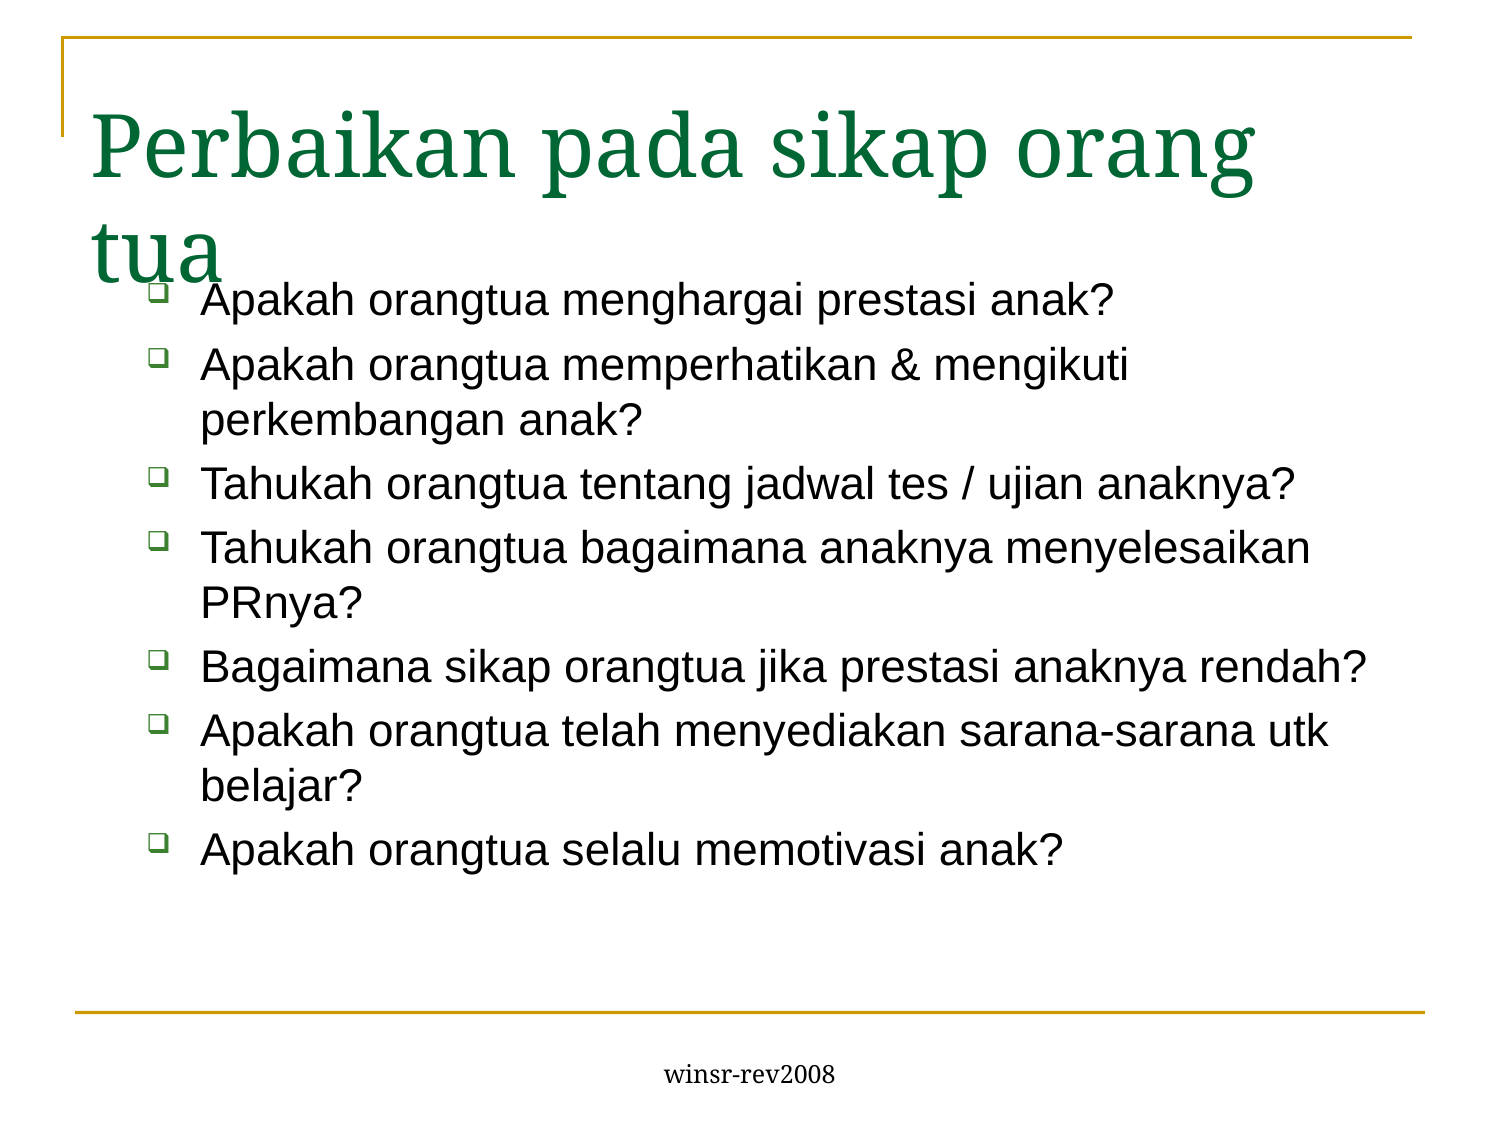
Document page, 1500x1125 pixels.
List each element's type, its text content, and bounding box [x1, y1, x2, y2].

title Perbaikan pada sikap orang tua [74, 82, 1426, 233]
footer winsr-rev2008 [512, 1024, 988, 1101]
list Apakah orangtua menghargai prestasi anak? Apakah orangtua memperhatikan & mengikuti perkembangan anak? Tahukah orangtua tentang jadwal tes / ujian anaknya? Tahukah orangtua bagaimana anaknya menyelesaikan PRnya? Bagaimana sikap orangtua jika prestasi anaknya rendah? Apakah orangtua telah menyediakan sarana-sarana utk belajar? Apakah orangtua selalu memotivasi anak? [74, 262, 1426, 1006]
